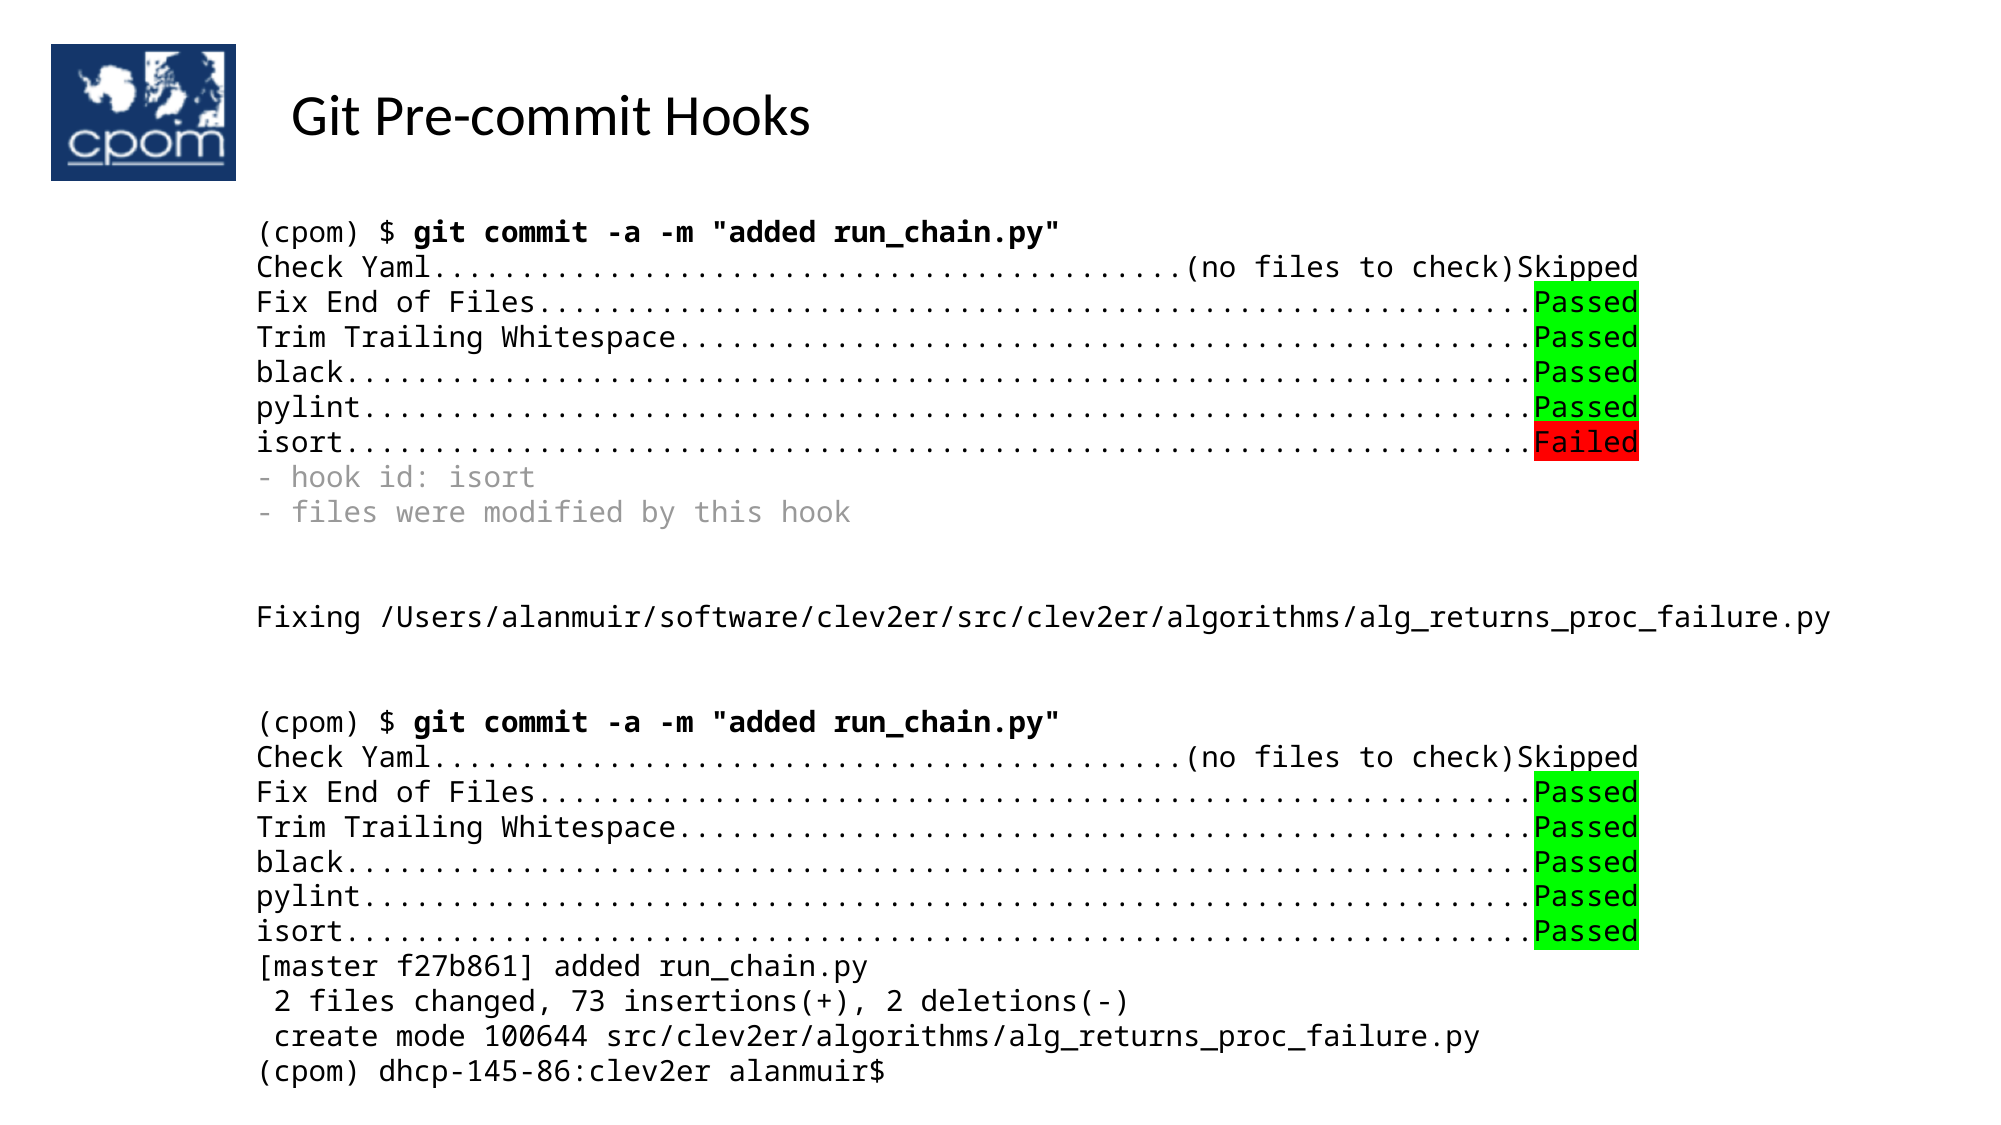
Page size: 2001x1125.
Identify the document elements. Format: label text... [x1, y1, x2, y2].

text_box (cpom) $ git commit -a -m "added run_chain.py" Check Yaml...........................................(no files to check)Skipped Fix End of Files.........................................................Passed Trim Trailing Whitespace.................................................Passed black....................................................................Passed pylint...................................................................Passed isort....................................................................Failed - hook id: isort - files were modified by this hook Fixing /Users/alanmuir/software/clev2er/src/clev2er/algorithms/alg_returns_proc_failure.py (cpom) $ git commit -a -m "added run_chain.py" Check Yaml...........................................(no files to check)Skipped Fix End of Files.........................................................Passed Trim Trailing Whitespace.................................................Passed black....................................................................Passed pylint...................................................................Passed isort....................................................................Passed [master f27b861] added run_chain.py 2 files changed, 73 insertions(+), 2 deletions(-) create mode 100644 src/clev2er/algorithms/alg_returns_proc_failure.py (cpom) dhcp-145-86:clev2er alanmuir$ [241, 206, 1847, 1125]
text_box Git Pre-commit Hooks [236, 69, 1053, 155]
picture [50, 44, 236, 181]
